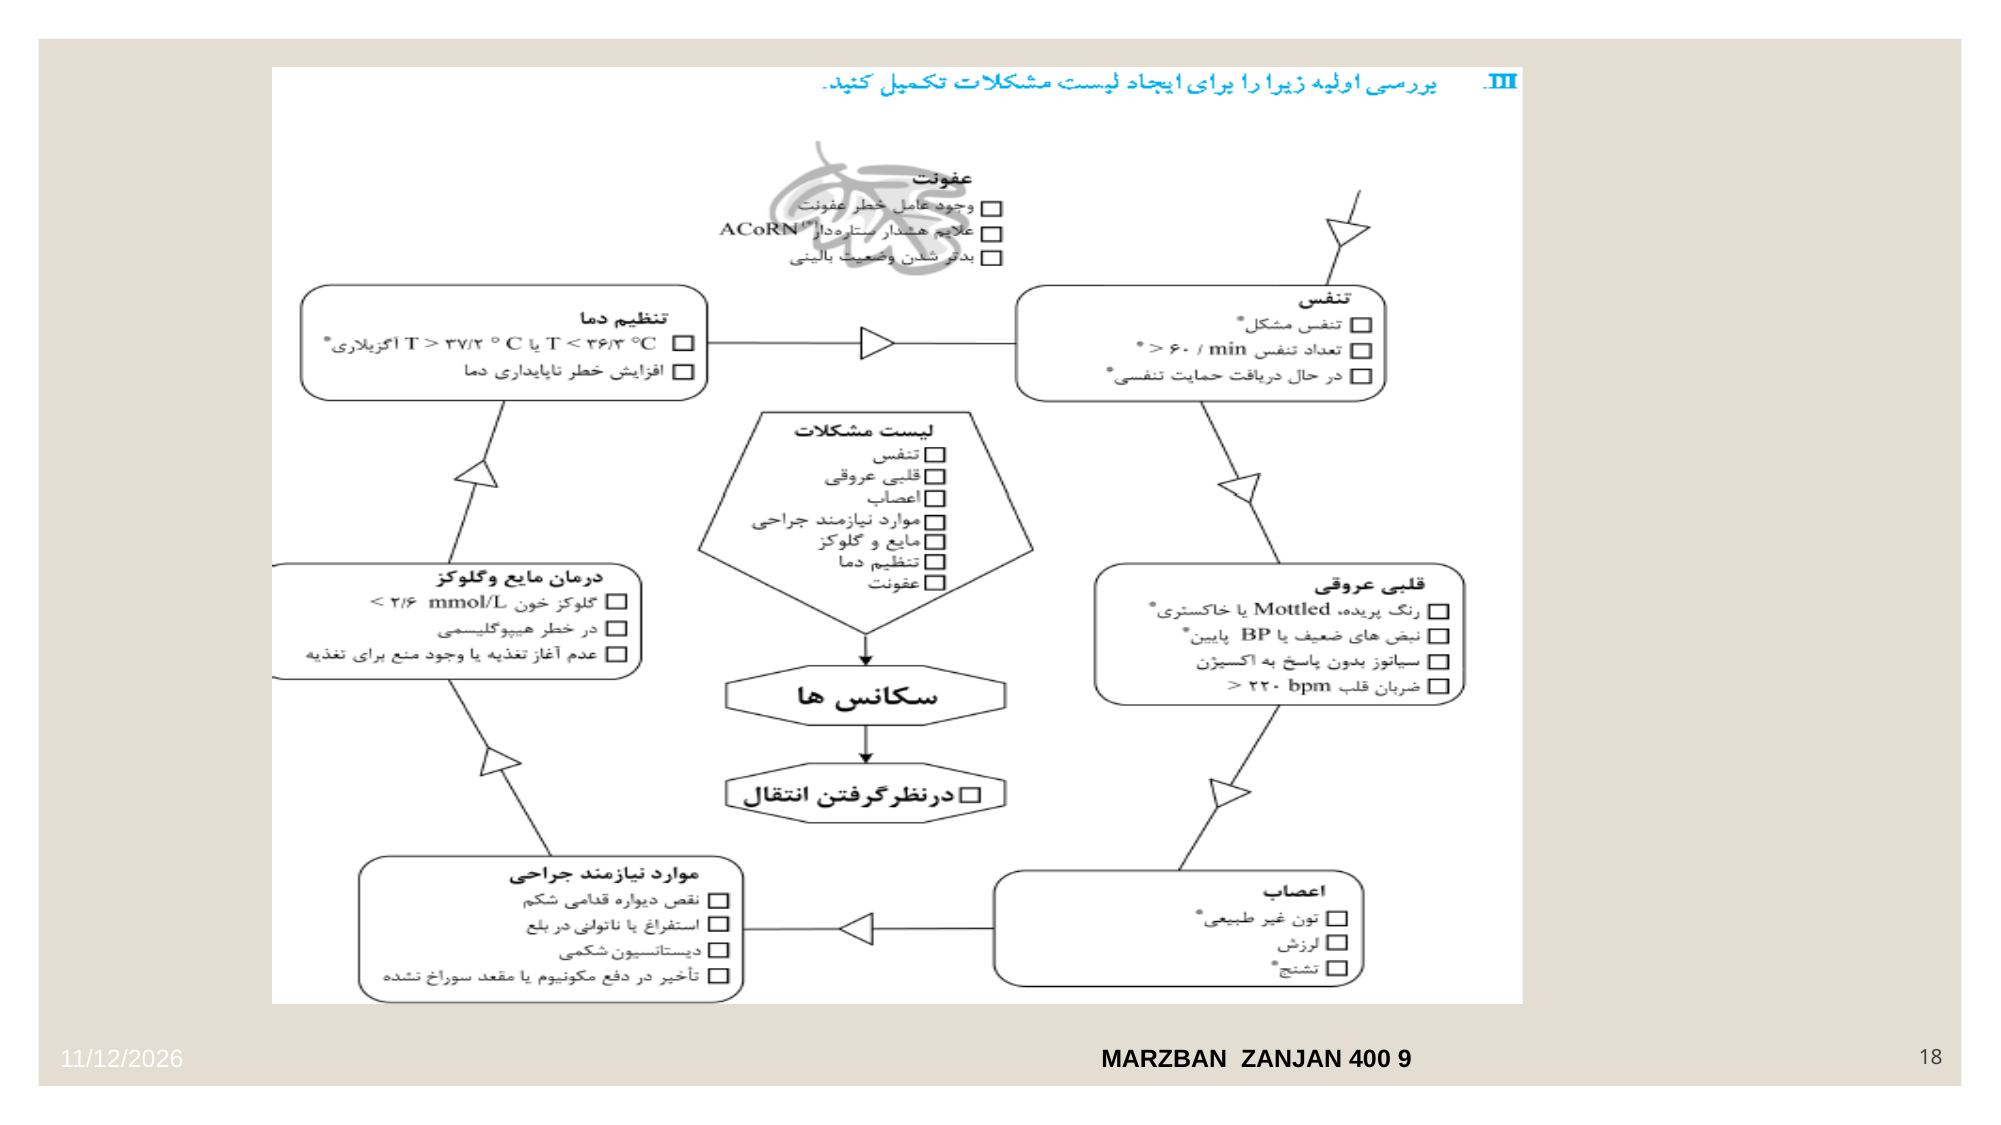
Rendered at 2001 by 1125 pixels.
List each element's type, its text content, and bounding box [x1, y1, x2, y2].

picture [272, 67, 1523, 1004]
footer MARZBAN ZANJAN 400 9 [572, 1034, 1428, 1080]
slide_number 18 [1717, 1034, 1958, 1080]
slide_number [45, 1034, 495, 1080]
